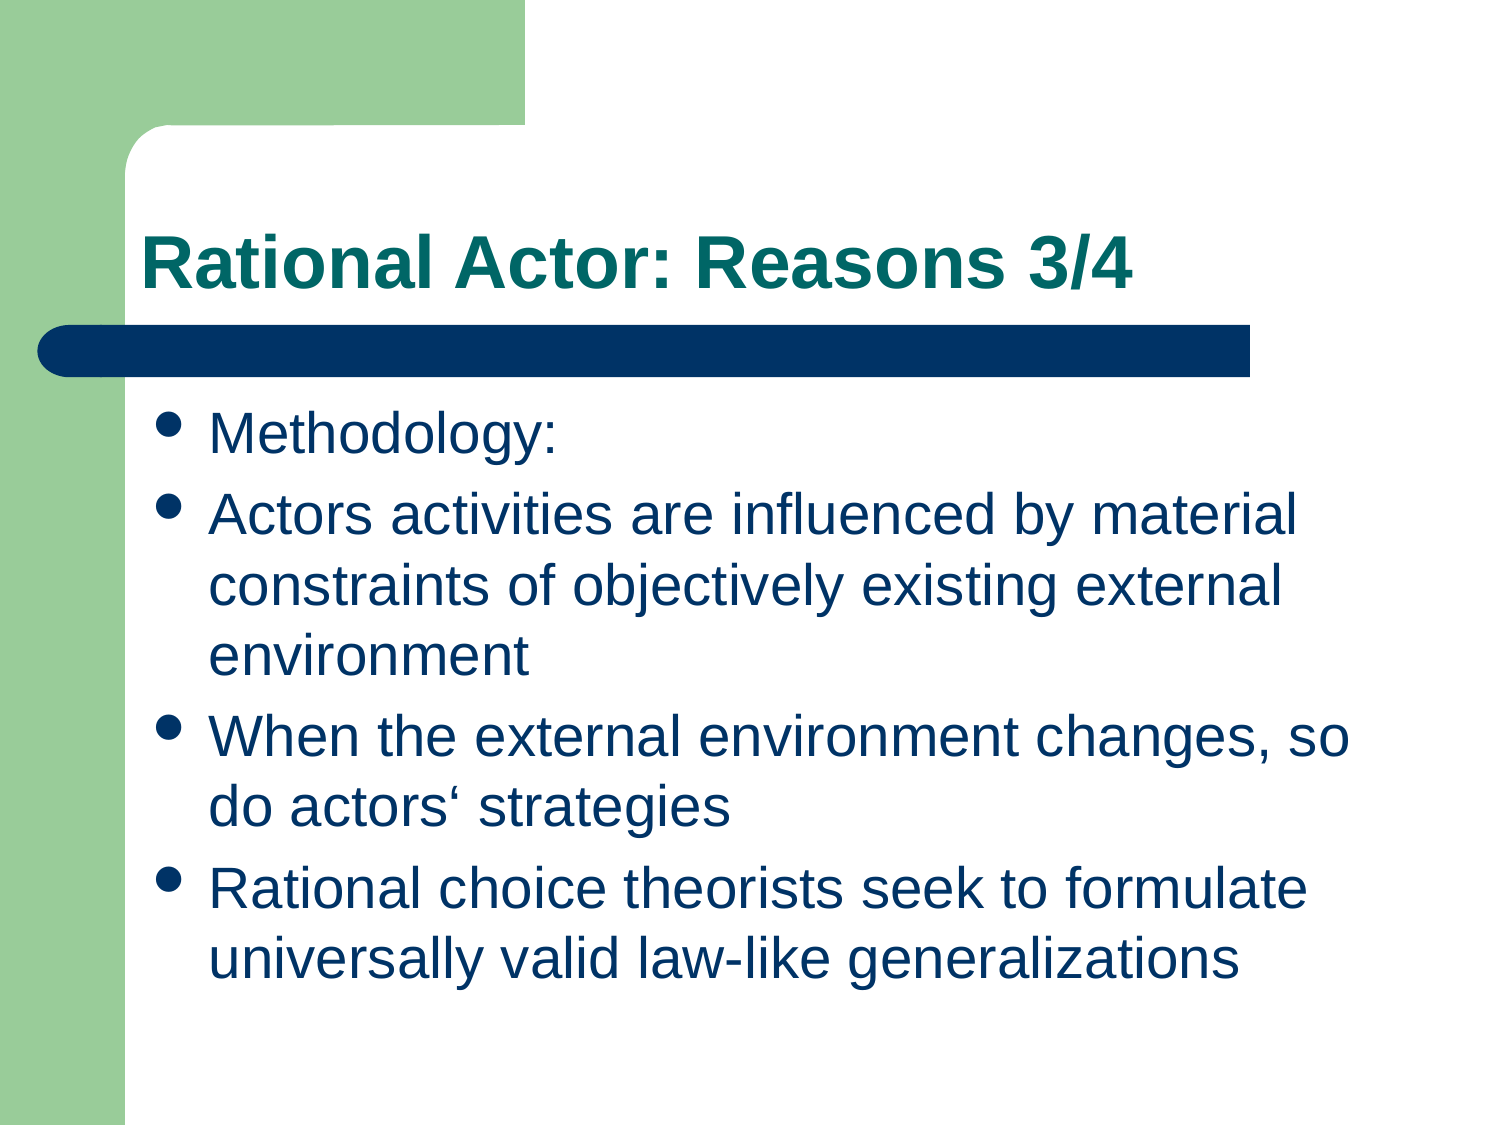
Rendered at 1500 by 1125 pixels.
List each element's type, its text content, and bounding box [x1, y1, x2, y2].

list Methodology: Actors activities are influenced by material constraints of objectively existing external environment When the external environment changes, so do actors‘ strategies Rational choice theorists seek to formulate universally valid law-like generalizations [137, 387, 1400, 999]
title Rational Actor: Reasons 3/4 [125, 125, 1425, 313]
